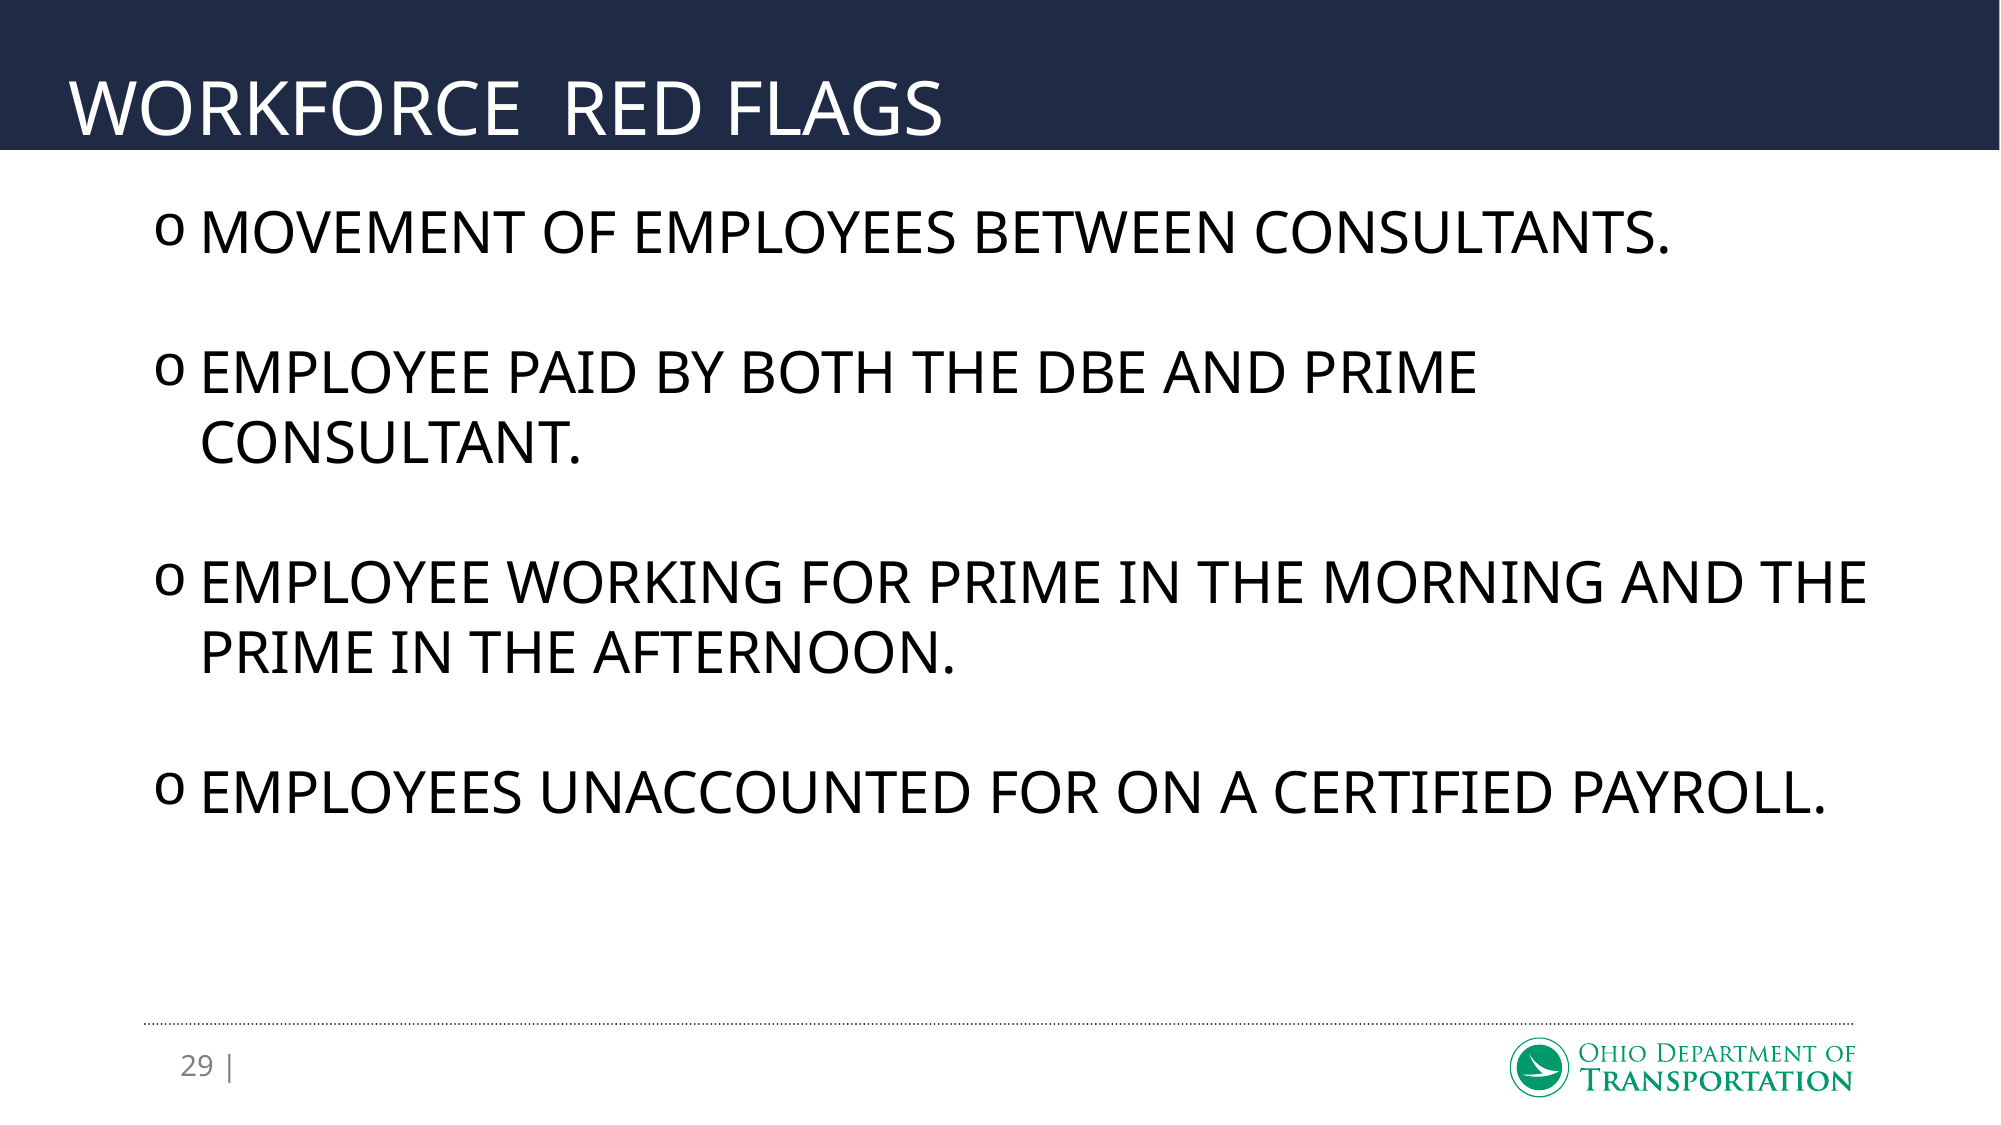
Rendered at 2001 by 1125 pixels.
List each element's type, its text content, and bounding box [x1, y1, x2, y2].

title WORKFORCE RED FLAGS [0, 0, 2000, 151]
text_box MOVEMENT OF EMPLOYEES BETWEEN CONSULTANTS. EMPLOYEE PAID BY BOTH THE DBE AND PRIME CONSULTANT. EMPLOYEE WORKING FOR PRIME IN THE MORNING AND THE PRIME IN THE AFTERNOON. EMPLOYEES UNACCOUNTED FOR ON A CERTIFIED PAYROLL. [137, 187, 1888, 833]
